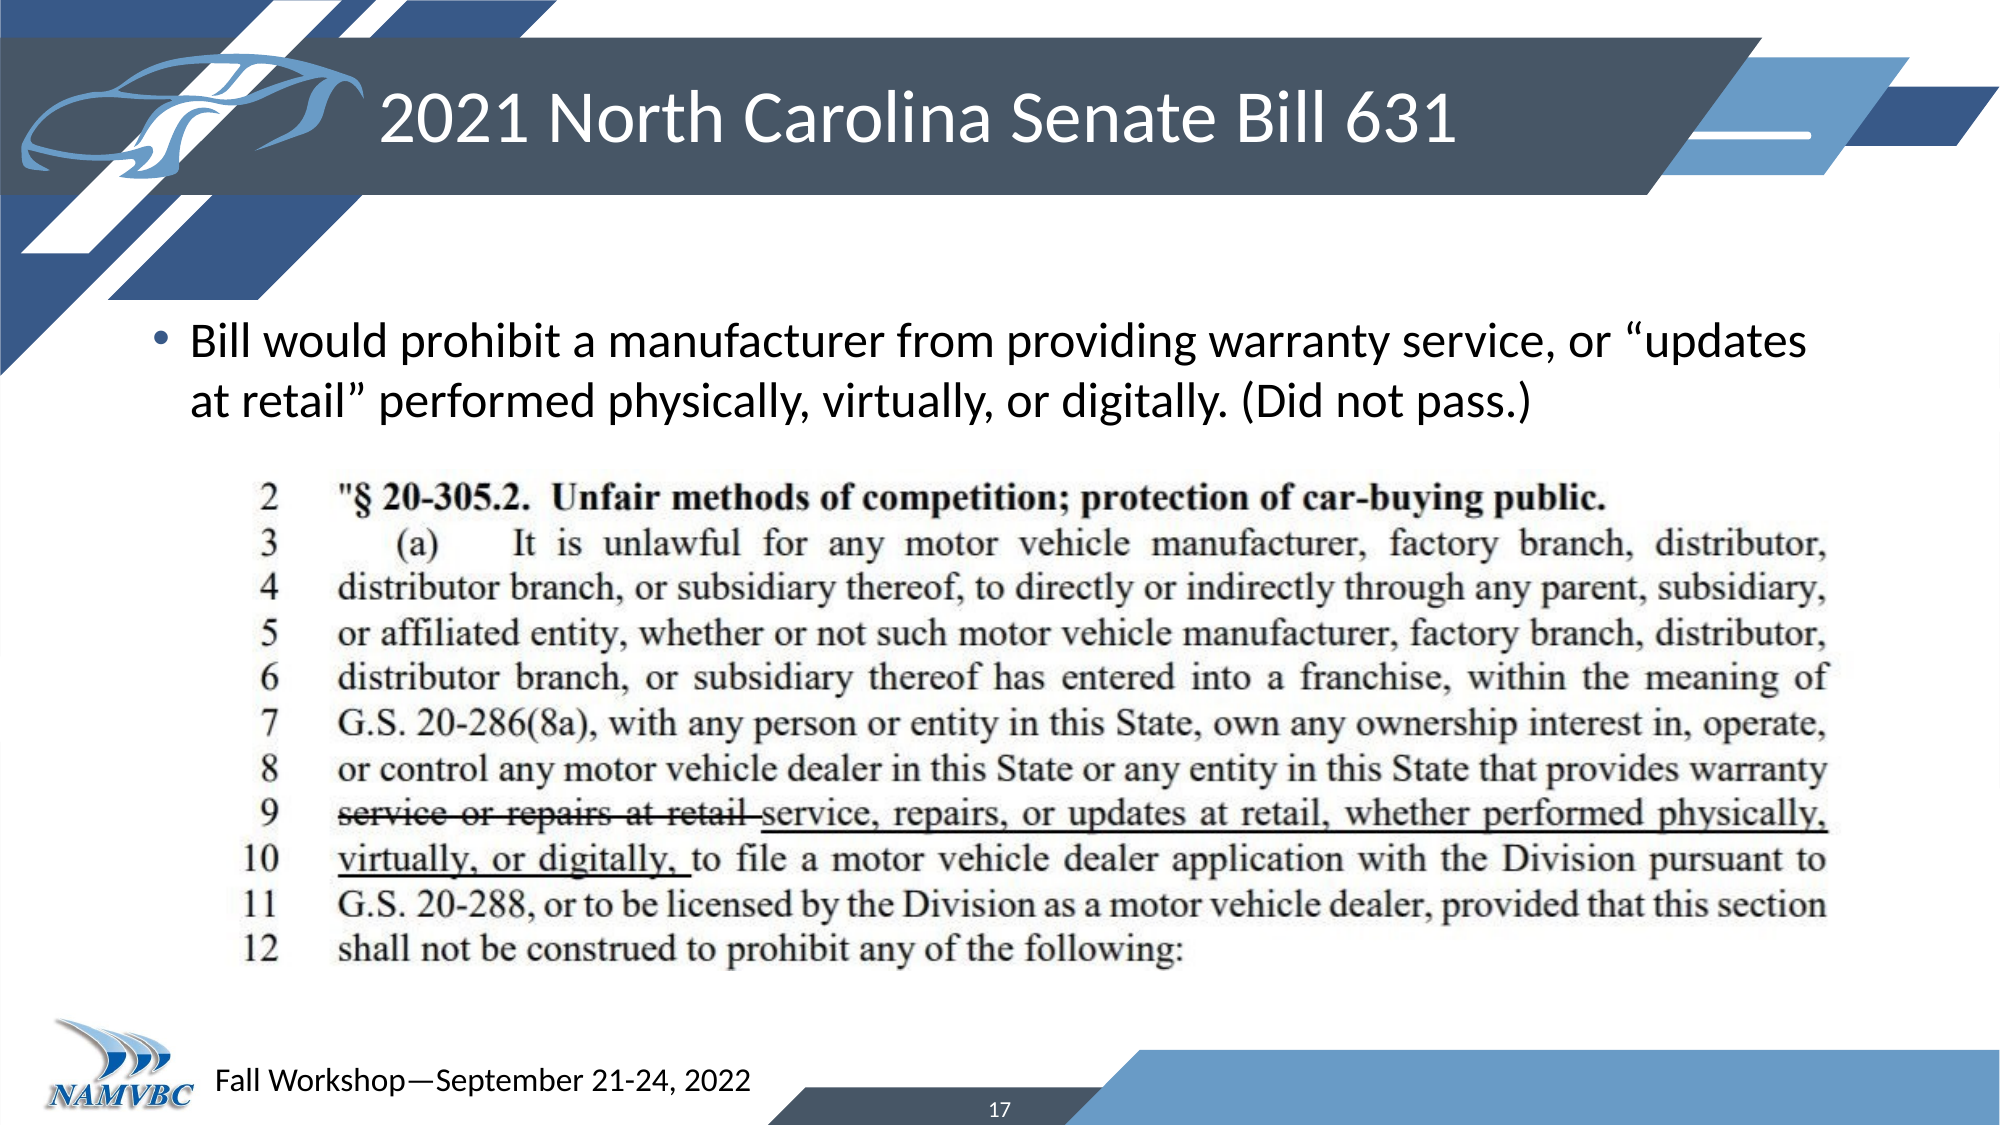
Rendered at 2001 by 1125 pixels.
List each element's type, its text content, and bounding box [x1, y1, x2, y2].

picture [201, 469, 1862, 971]
title 2021 North Carolina Senate Bill 631 [363, 37, 1759, 199]
slide_number 17 [907, 1087, 1093, 1125]
list Bill would prohibit a manufacturer from providing warranty service, or “updates at retail” performed physically, virtually, or digitally. (Did not pass.) [137, 299, 1863, 1014]
picture [40, 1013, 201, 1116]
